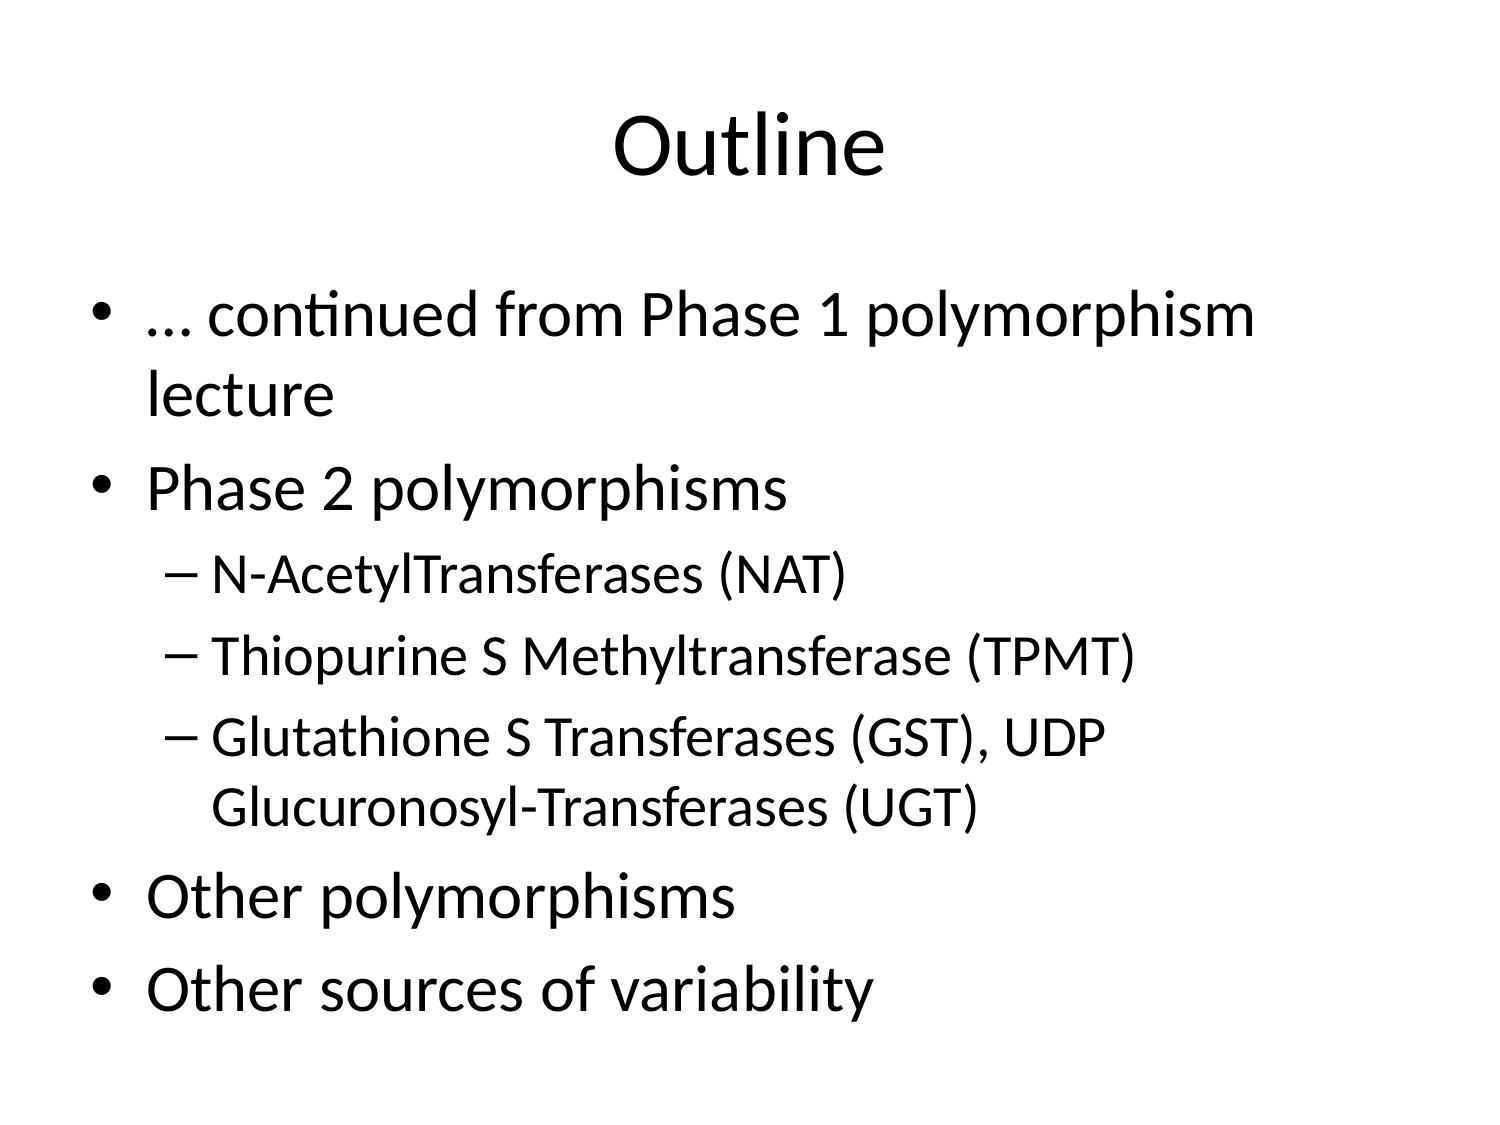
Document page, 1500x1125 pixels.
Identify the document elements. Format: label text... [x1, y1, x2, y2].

title Outline [75, 45, 1425, 233]
list … continued from Phase 1 polymorphism lecture Phase 2 polymorphisms N-AcetylTransferases (NAT) Thiopurine S Methyltransferase (TPMT) Glutathione S Transferases (GST), UDP Glucuronosyl-Transferases (UGT) Other polymorphisms Other sources of variability [75, 262, 1425, 1005]
